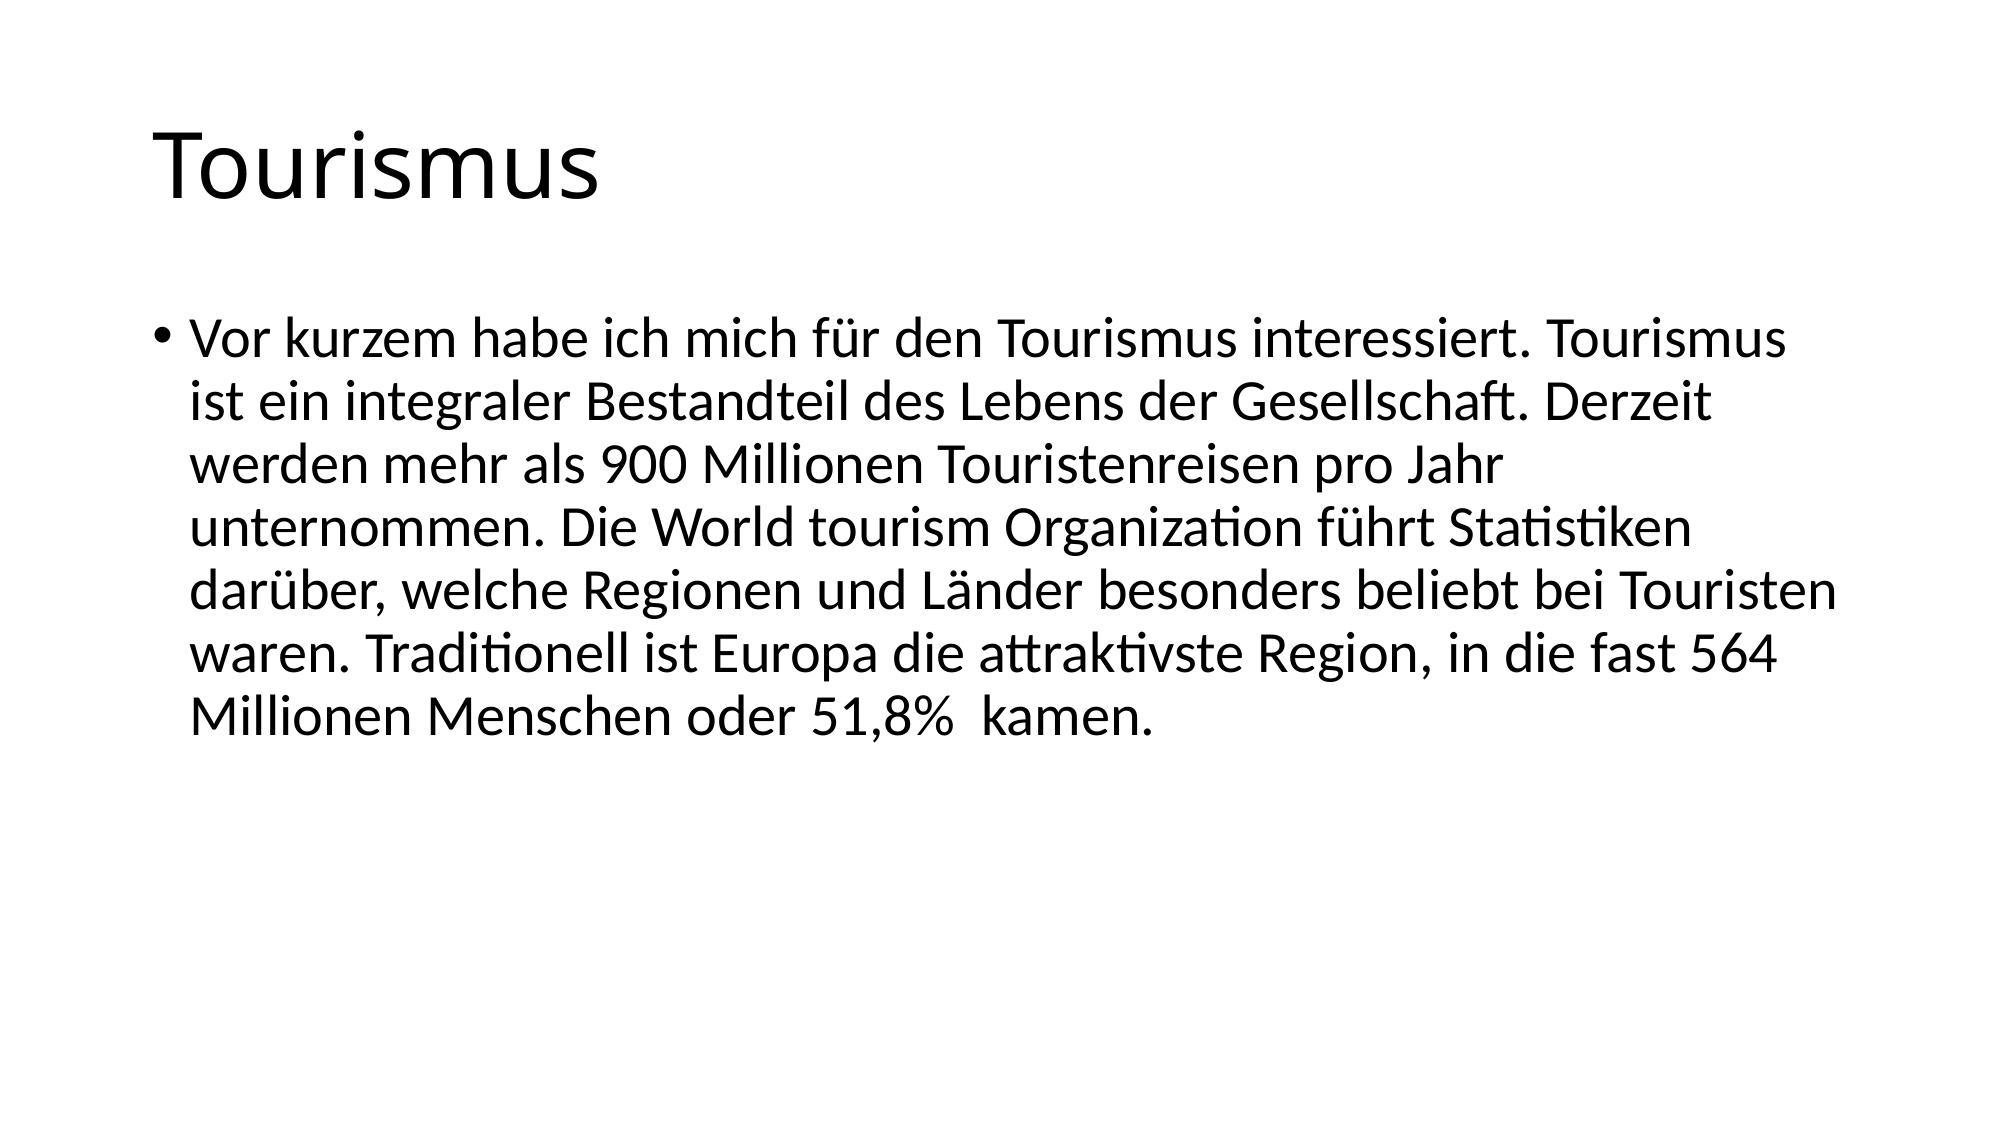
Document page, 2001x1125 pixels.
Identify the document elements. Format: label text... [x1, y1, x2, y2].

title Tourismus [137, 59, 1863, 278]
list Vor kurzem habe ich mich für den Tourismus interessiert. Tourismus ist ein integraler Bestandteil des Lebens der Gesellschaft. Derzeit werden mehr als 900 Millionen Touristenreisen pro Jahr unternommen. Die World tourism Organization führt Statistiken darüber, welche Regionen und Länder besonders beliebt bei Touristen waren. Traditionell ist Europa die attraktivste Region, in die fast 564 Millionen Menschen oder 51,8% kamen. [137, 299, 1863, 1014]
